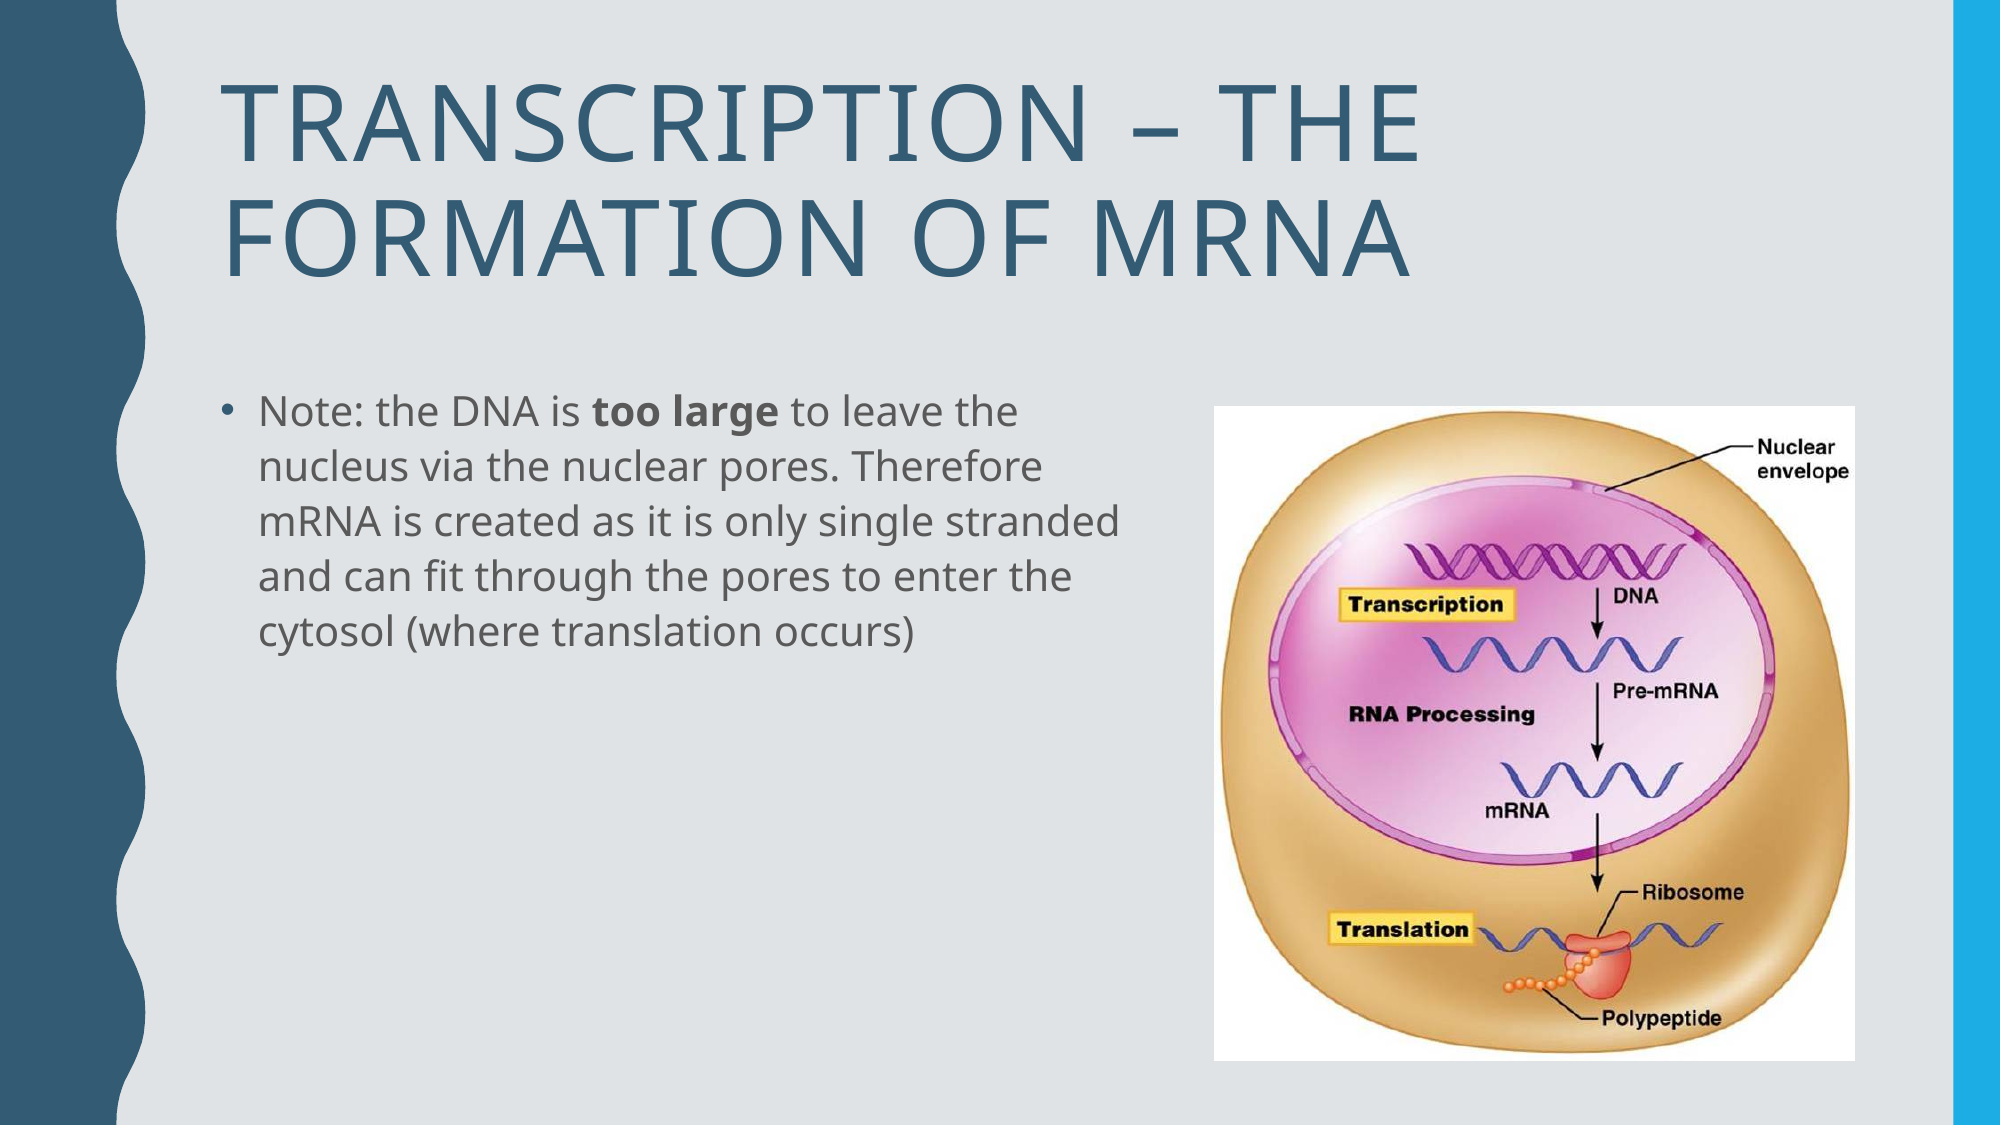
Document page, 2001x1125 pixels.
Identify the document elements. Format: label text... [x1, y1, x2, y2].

picture [1214, 406, 1855, 1061]
list Note: the DNA is too large to leave the nucleus via the nuclear pores. Therefore mRNA is created as it is only single stranded and can fit through the pores to enter the cytosol (where translation occurs) [205, 307, 1166, 897]
title Transcription – The formation of mRNA [205, 62, 1875, 308]
